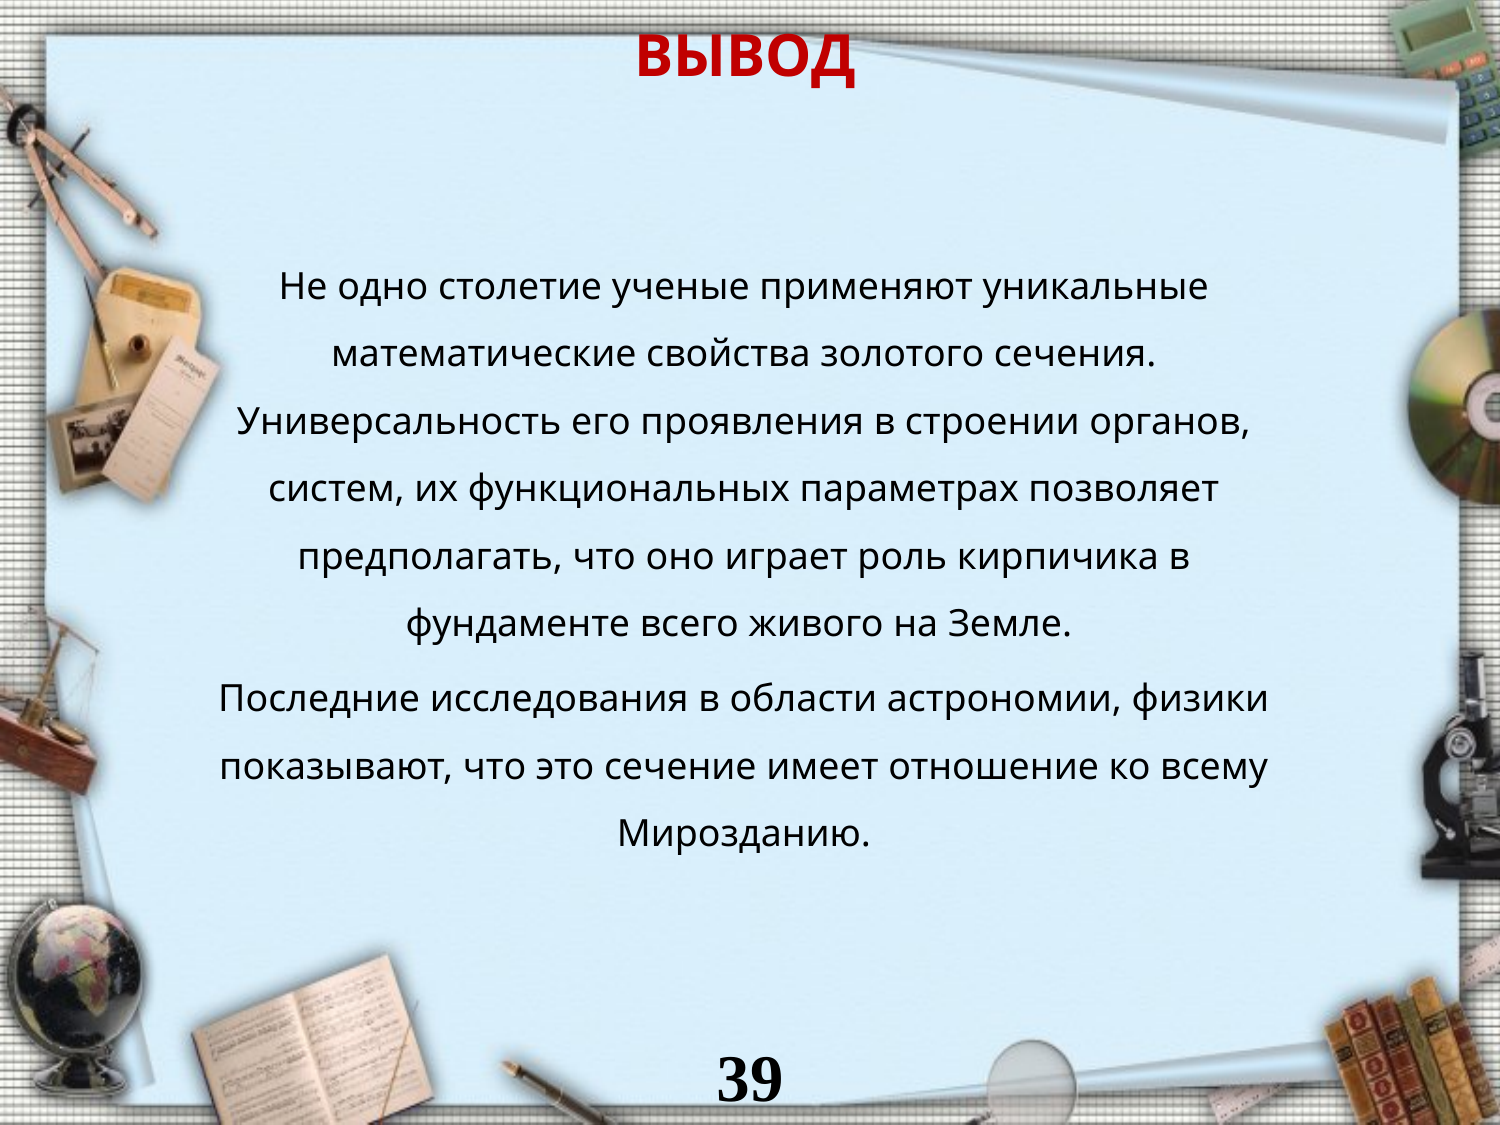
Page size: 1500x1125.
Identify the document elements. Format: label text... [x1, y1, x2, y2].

text_box 39 [0, 1027, 1500, 1123]
picture [0, 0, 1500, 1027]
title ВЫВОД [70, 0, 1421, 108]
list Не одно столетие ученые применяют уникальные математические свойства золотого сечения. Универсальность его проявления в строении органов, систем, их функциональных параметрах позволяет предполагать, что оно играет роль кирпичика в фундаменте всего живого на Земле. Последние исследования в области астрономии, физики показывают, что это сечение имеет отношение ко всему Мирозданию. [194, 231, 1294, 976]
